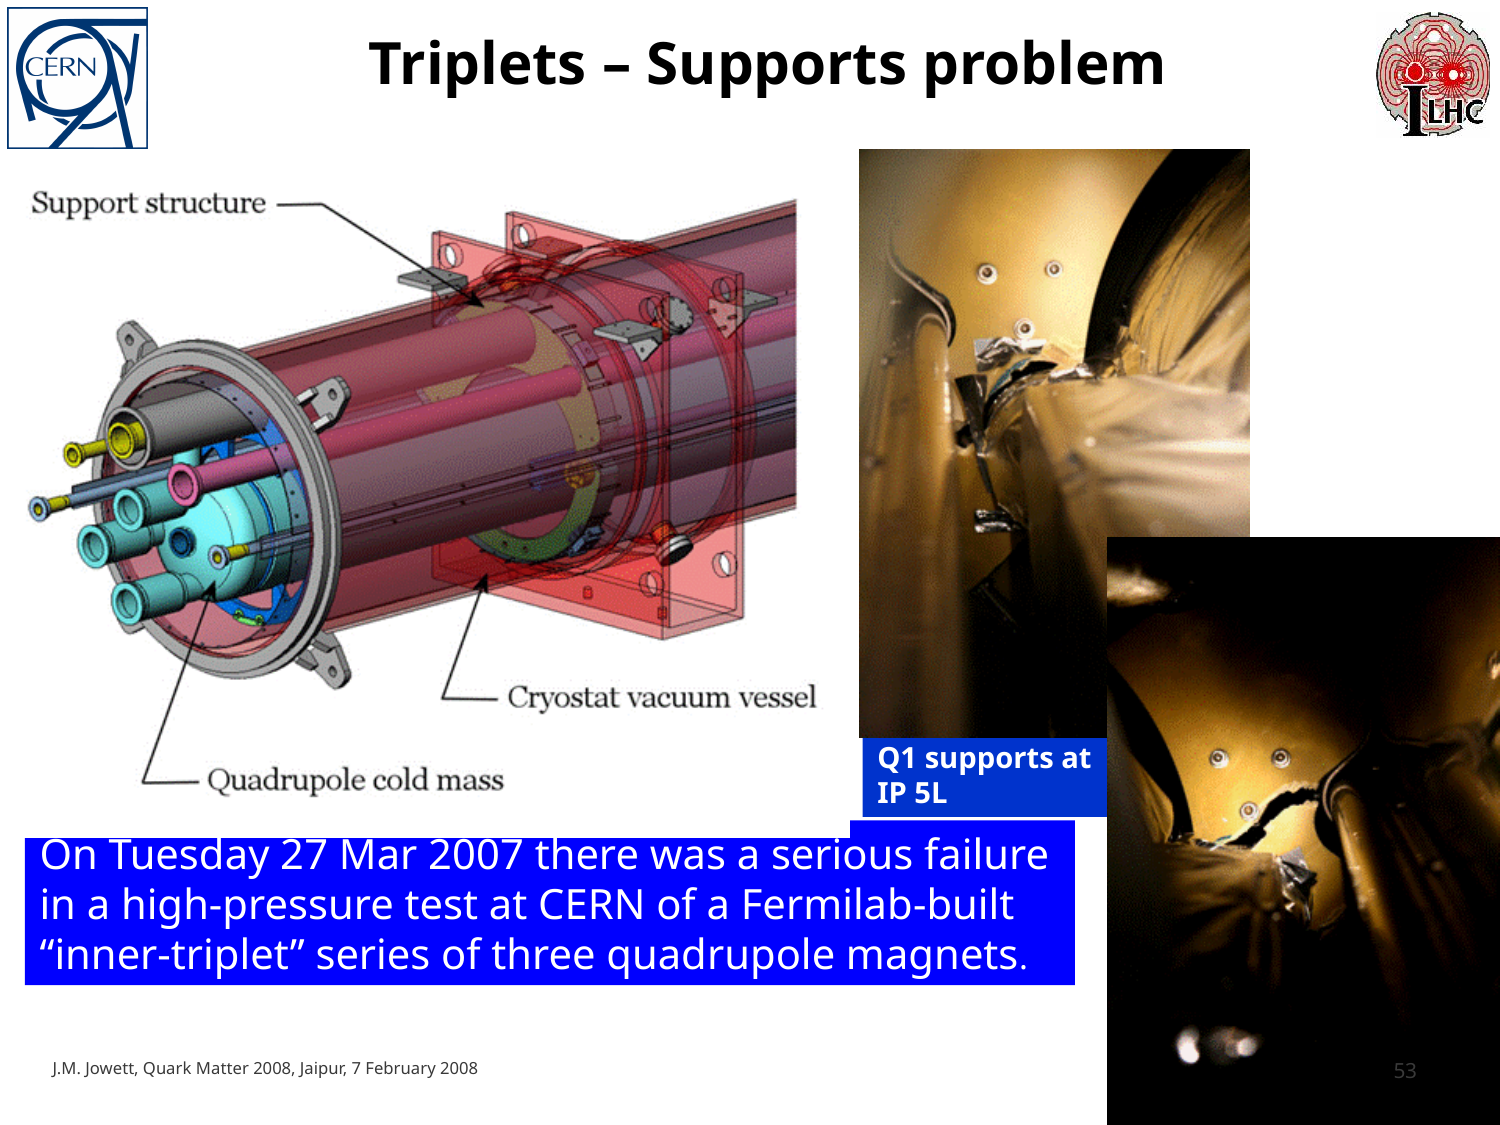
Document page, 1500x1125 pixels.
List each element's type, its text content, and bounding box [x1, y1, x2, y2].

text_box Q1 supports at IP 5L [862, 746, 1102, 817]
picture [859, 149, 1500, 1125]
text_box On Tuesday 27 Mar 2007 there was a serious failure in a high-pressure test at CERN of a Fermilab-built “inner-triplet” series of three quadrupole magnets. [24, 820, 1075, 986]
title Triplets – Supports problem [182, 37, 1353, 105]
picture [0, 7, 851, 838]
picture [1376, 12, 1490, 138]
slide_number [37, 1049, 751, 1088]
